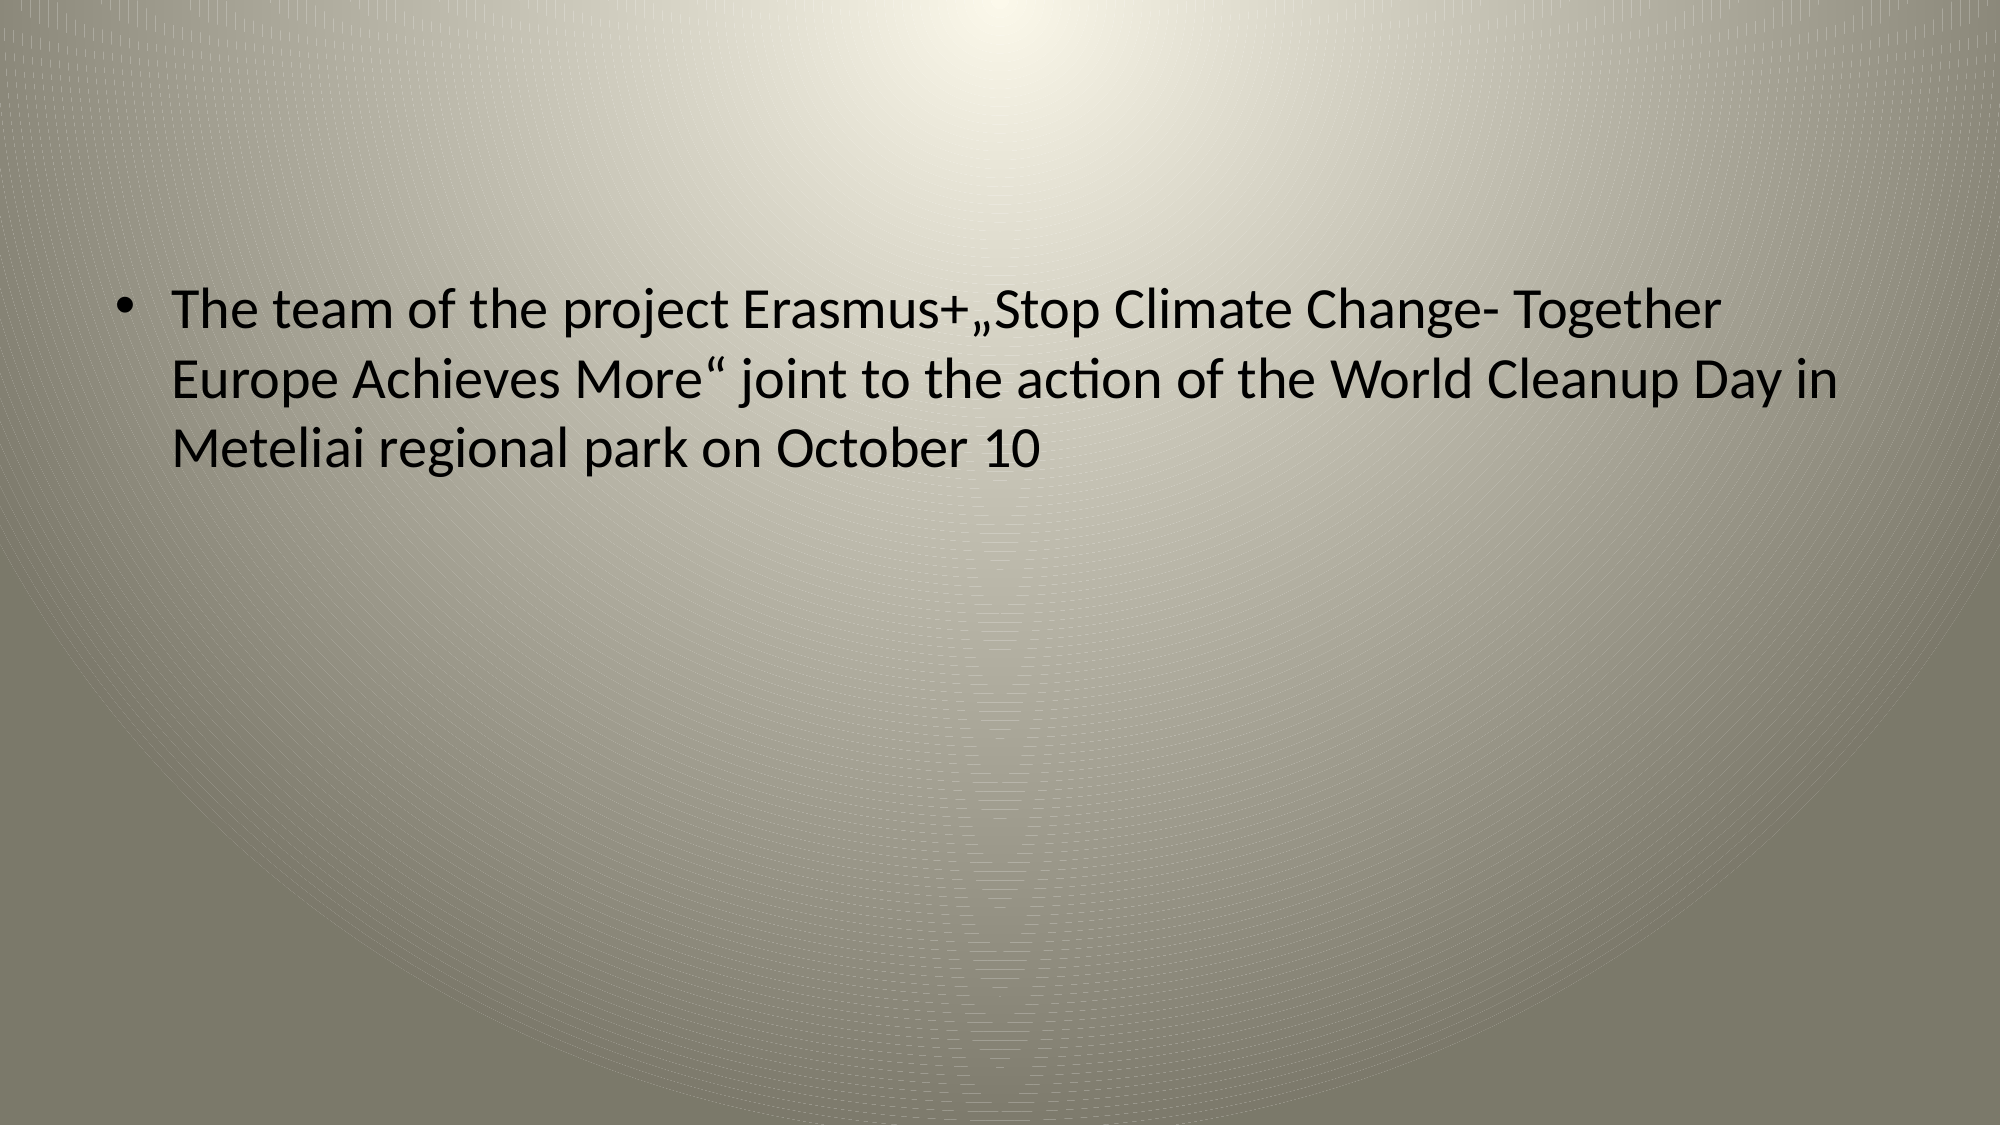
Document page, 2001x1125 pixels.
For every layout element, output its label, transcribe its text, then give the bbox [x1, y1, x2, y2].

list The team of the project Erasmus+„Stop Climate Change- Together Europe Achieves More“ joint to the action of the World Cleanup Day in Meteliai regional park on October 10 [99, 262, 1900, 1005]
